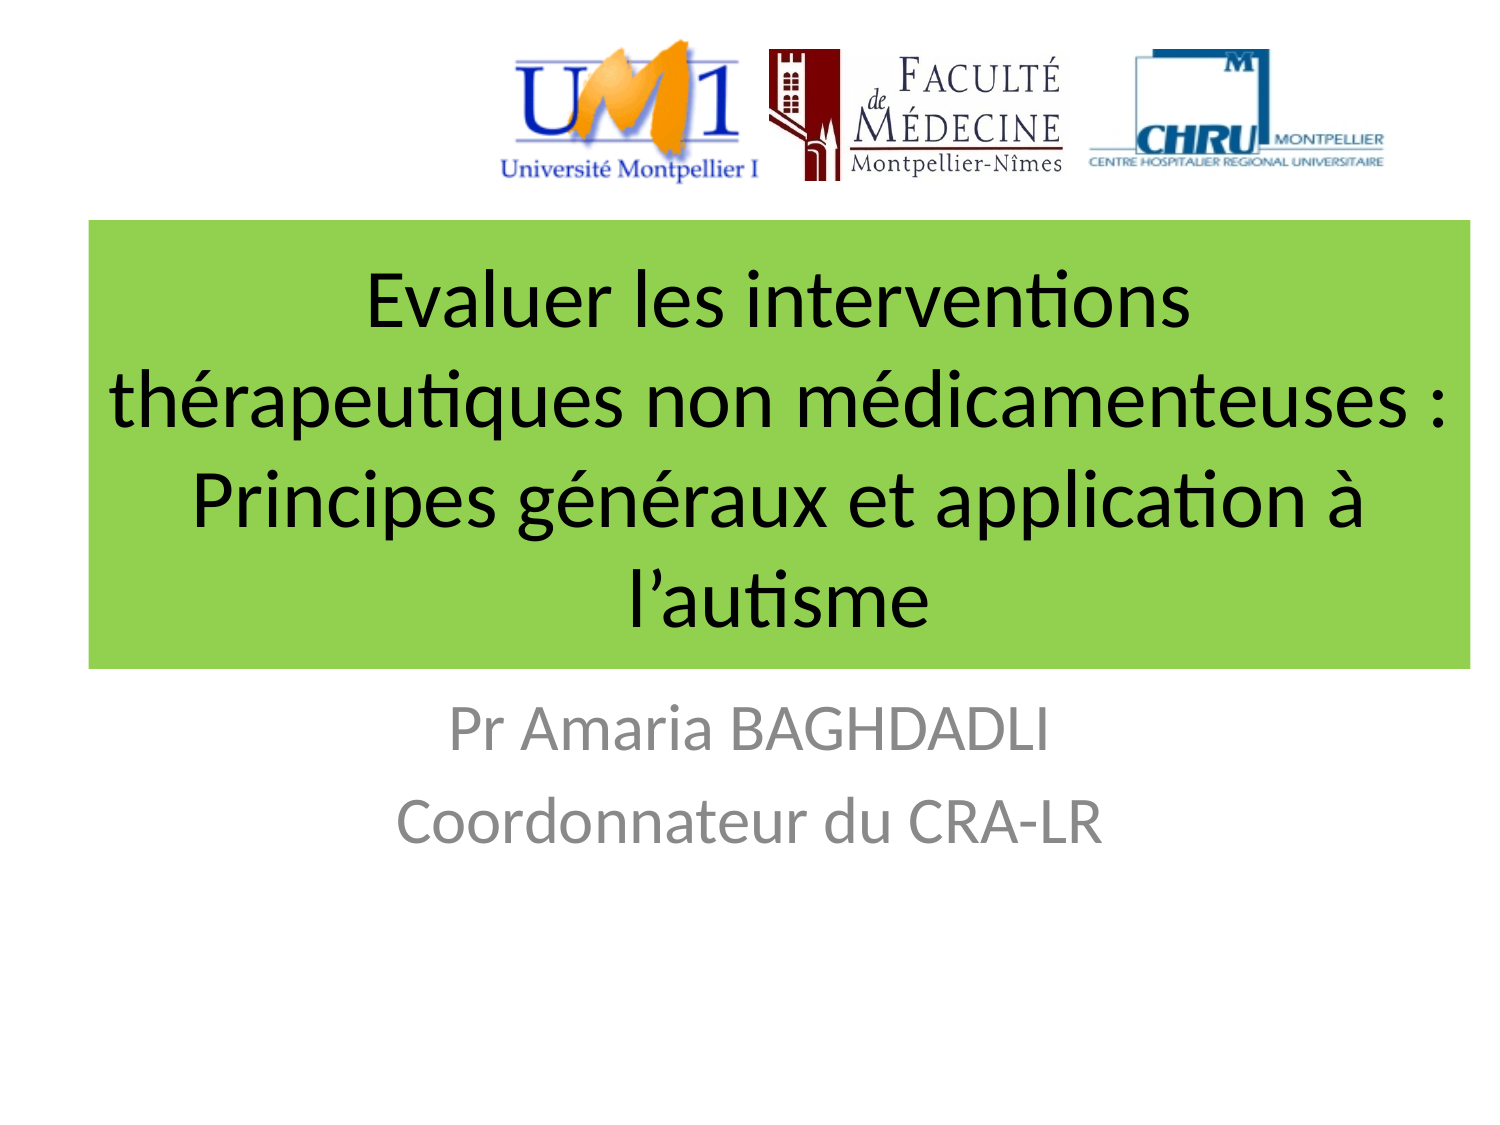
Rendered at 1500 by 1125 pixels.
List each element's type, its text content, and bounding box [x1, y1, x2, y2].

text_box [1086, 49, 1400, 176]
subtitle Pr Amaria BAGHDADLI Coordonnateur du CRA-LR [224, 676, 1276, 965]
title Evaluer les interventions thérapeutiques non médicamenteuses : Principes généraux et application à l’autisme [88, 219, 1471, 670]
picture [768, 49, 1070, 181]
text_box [495, 37, 762, 187]
